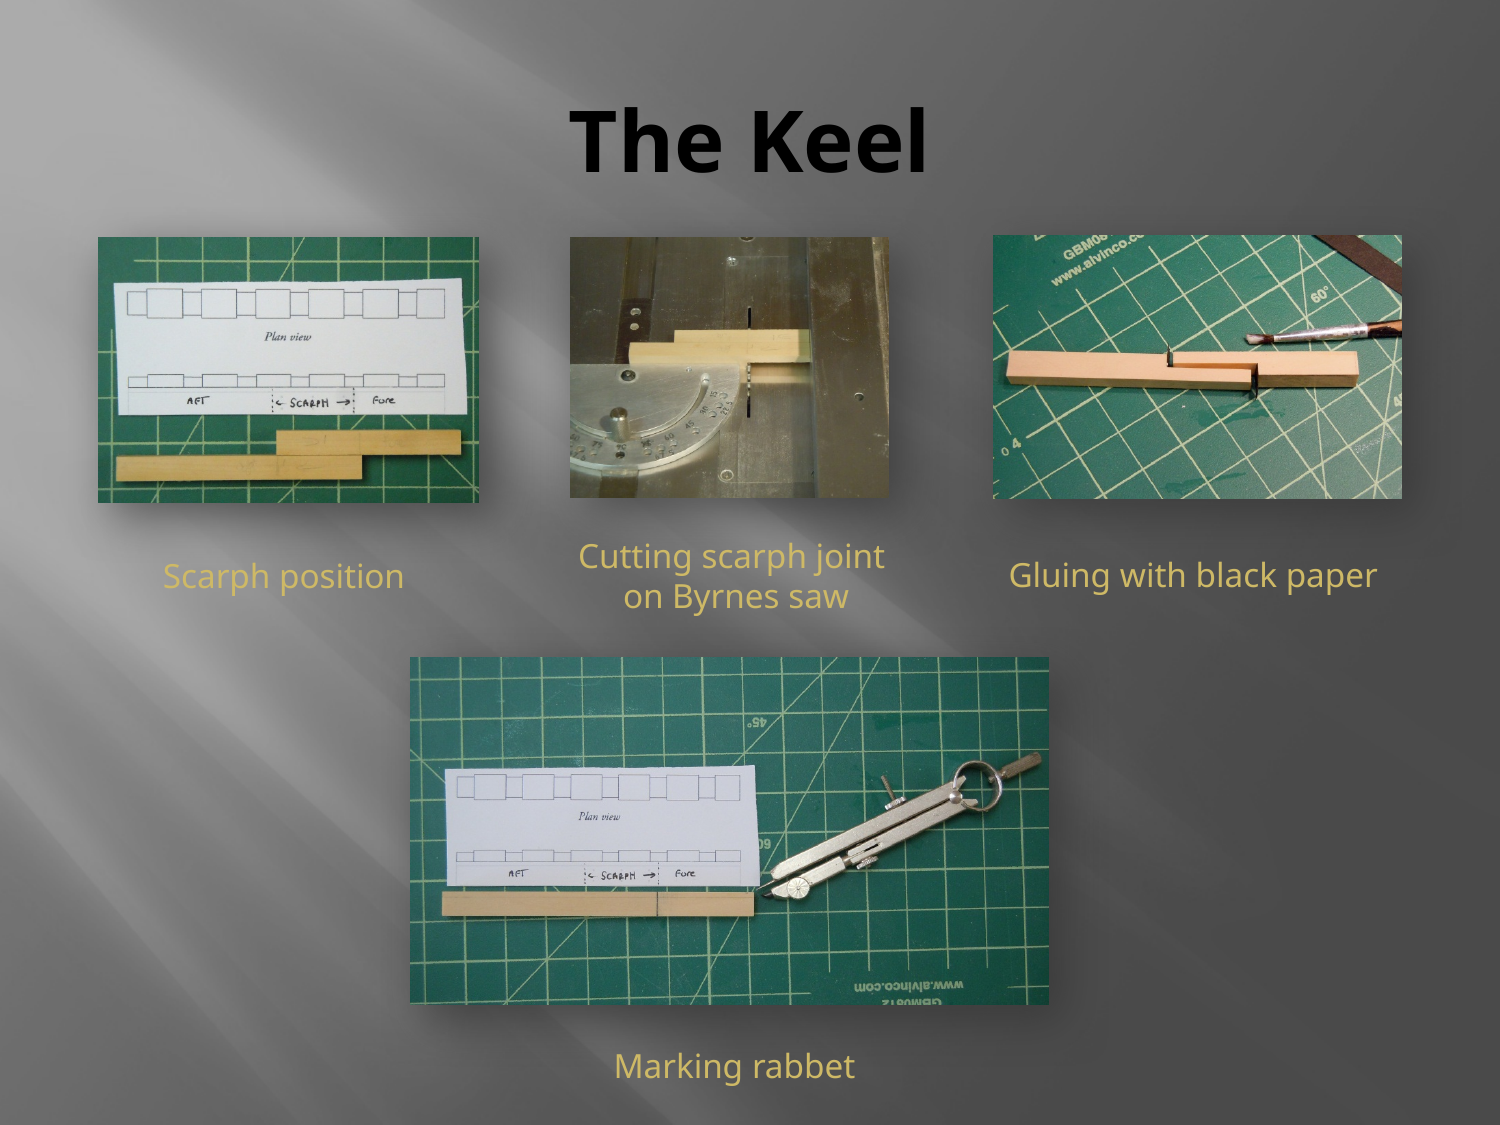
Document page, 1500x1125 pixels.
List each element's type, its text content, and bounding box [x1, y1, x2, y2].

text_box Gluing with black paper [993, 547, 1402, 602]
text_box [98, 562, 417, 623]
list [98, 237, 480, 503]
picture [993, 235, 1402, 499]
text_box Scarph position [125, 548, 443, 603]
picture [410, 657, 1049, 1006]
text_box Marking rabbet [598, 1047, 874, 1093]
text_box Cutting scarph joint on Byrnes saw [523, 528, 949, 623]
picture [570, 237, 889, 498]
title The Keel [75, 45, 1425, 233]
